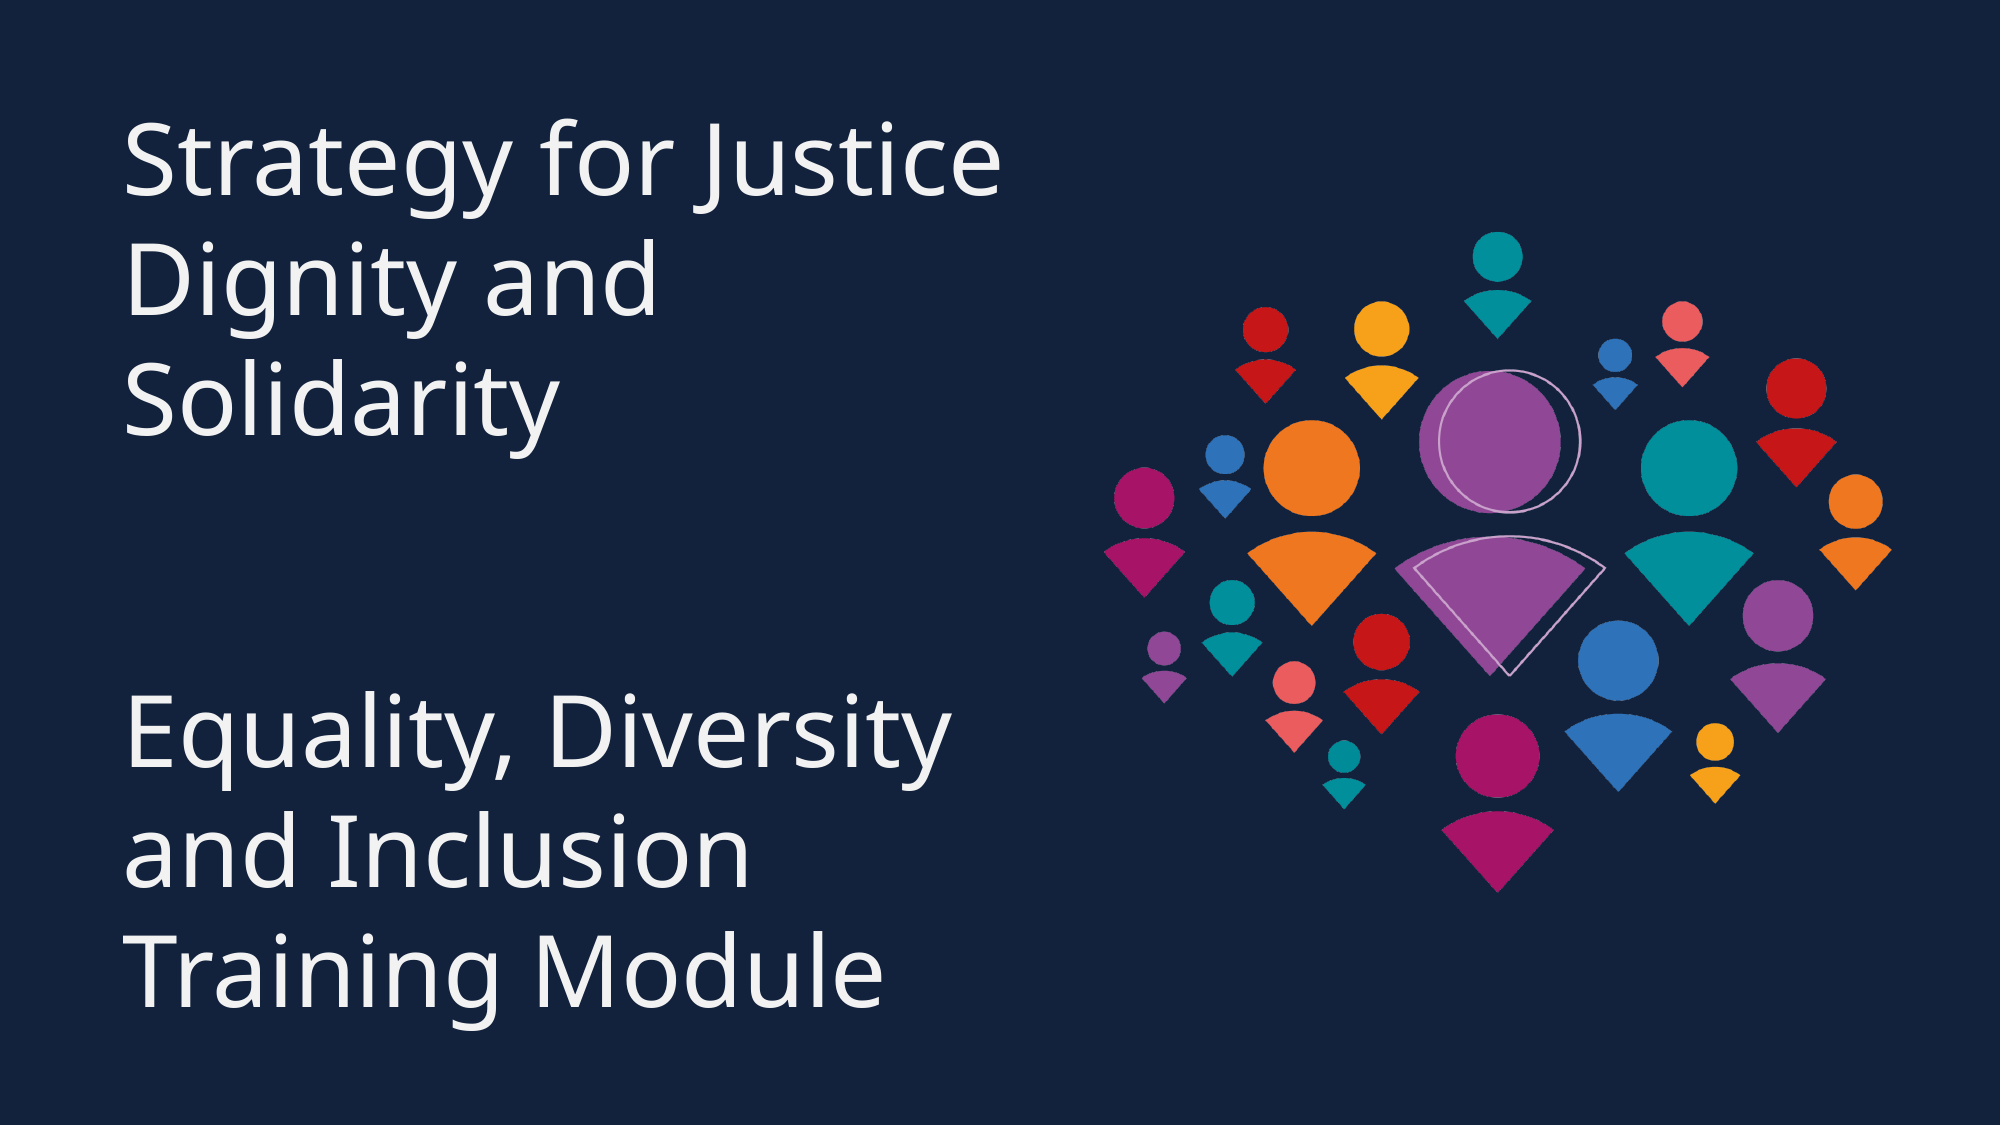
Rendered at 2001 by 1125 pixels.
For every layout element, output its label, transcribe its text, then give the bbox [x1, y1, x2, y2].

picture [1103, 231, 1892, 894]
text_box Strategy for Justice Dignity and Solidarity Equality, Diversity and Inclusion Training Module [108, 87, 1070, 1035]
